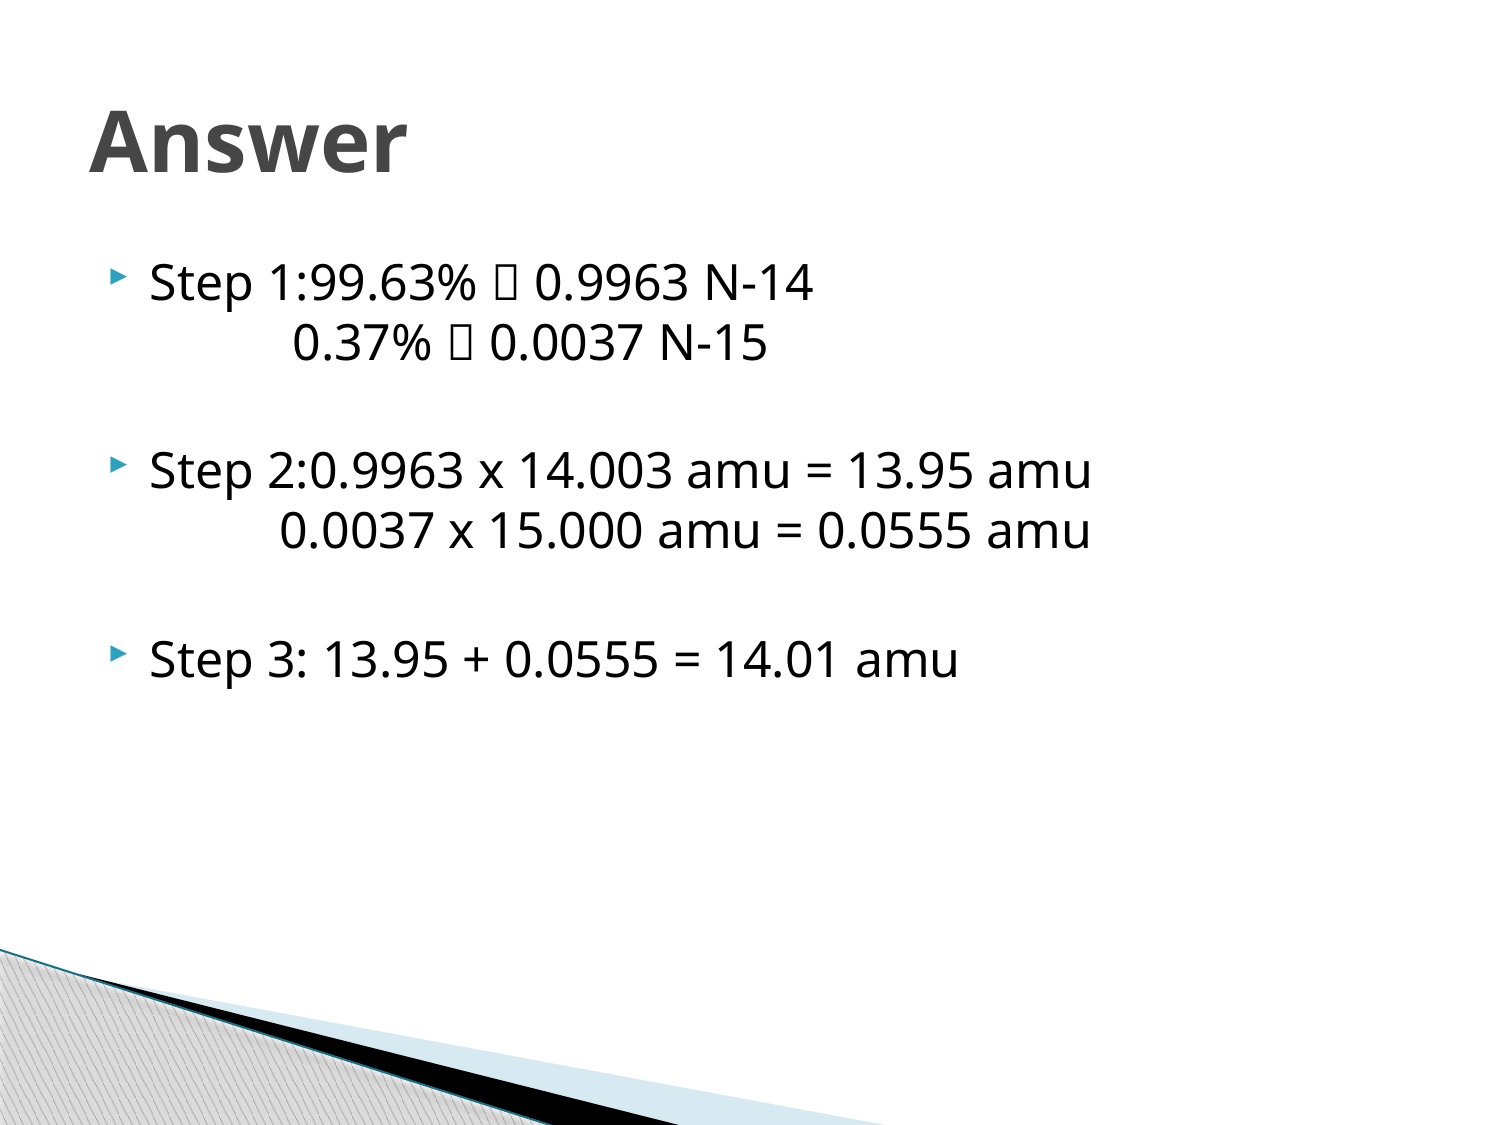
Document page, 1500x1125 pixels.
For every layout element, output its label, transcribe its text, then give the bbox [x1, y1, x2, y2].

title Answer [75, 45, 1425, 233]
list Step 1:99.63%  0.9963 N-14 0.37%  0.0037 N-15 Step 2:0.9963 x 14.003 amu = 13.95 amu 0.0037 x 15.000 amu = 0.0555 amu Step 3: 13.95 + 0.0555 = 14.01 amu [75, 243, 1425, 986]
